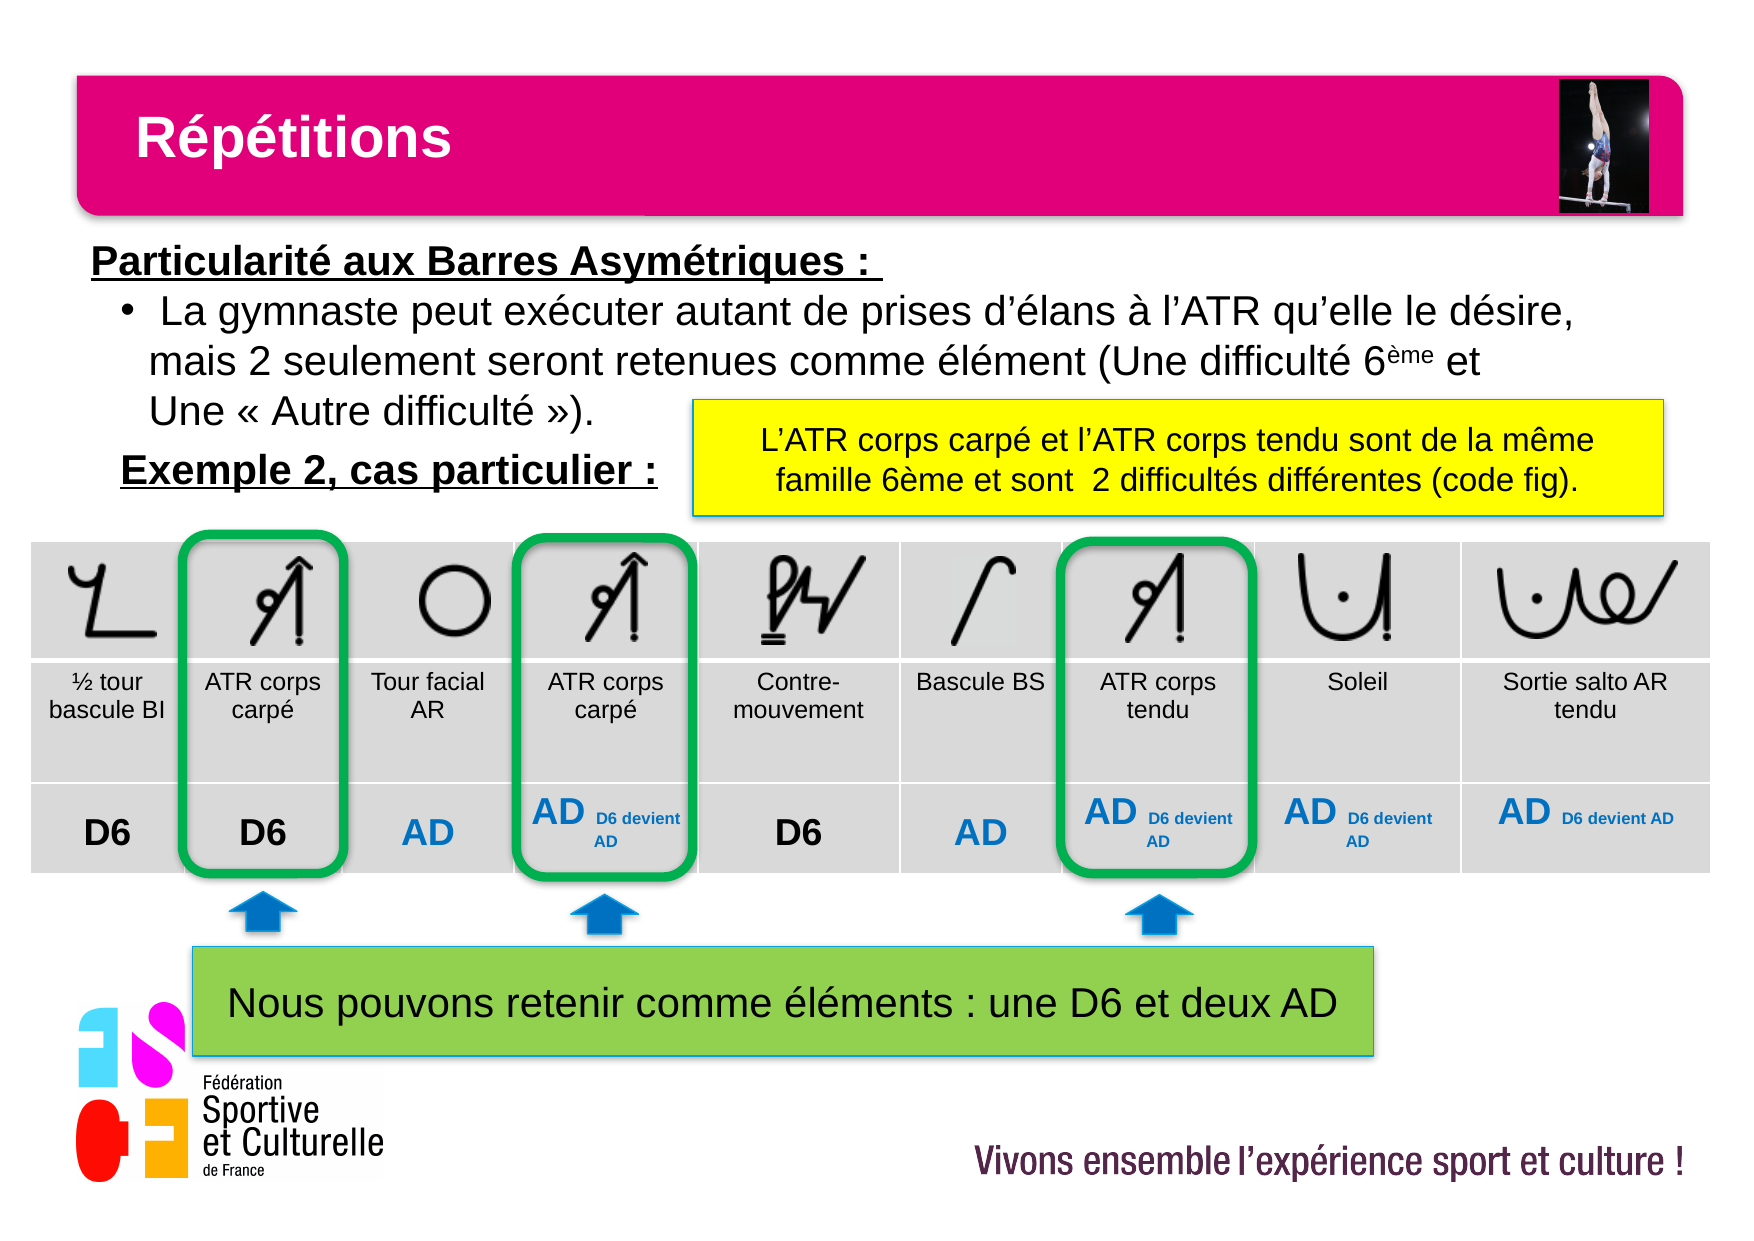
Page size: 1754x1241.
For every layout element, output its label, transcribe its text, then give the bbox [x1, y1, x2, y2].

text_box [181, 533, 345, 875]
text_box [228, 890, 298, 932]
table_header [683, 542, 697, 560]
table_header [901, 542, 1061, 658]
table_header [1462, 542, 1710, 658]
text_box [1124, 894, 1194, 935]
text_box Nous pouvons retenir comme éléments : une D6 et deux AD [192, 946, 1374, 1057]
picture [68, 554, 157, 645]
table_cell AD D6 devient AD [1462, 784, 1710, 873]
picture [1125, 553, 1184, 644]
table_cell Soleil [1259, 663, 1460, 782]
picture [1558, 78, 1649, 213]
table_cell D6 [699, 784, 899, 873]
table_cell Contre-mouvement [699, 663, 899, 782]
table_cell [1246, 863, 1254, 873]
table_cell ½ tour bascule BI [31, 663, 177, 782]
title Répétitions [76, 75, 1684, 216]
picture [250, 555, 314, 646]
table_header [1255, 542, 1460, 658]
table_cell AD D6 devient AD [1255, 784, 1460, 873]
picture [76, 1002, 383, 1182]
table_cell Sortie salto AR tendu [1462, 663, 1710, 782]
picture [760, 554, 867, 645]
table_cell AD [901, 784, 1061, 873]
table_cell Bascule BS [901, 663, 1055, 782]
table_header [1063, 542, 1077, 553]
table_header [699, 542, 899, 658]
picture [419, 555, 491, 646]
table_cell AD [343, 784, 513, 873]
table_header [343, 542, 513, 658]
text_box L’ATR corps carpé et l’ATR corps tendu sont de la même famille 6ème et sont 2 difficultés différentes (code fig). [692, 399, 1664, 517]
table_header [1236, 542, 1254, 558]
picture [584, 552, 648, 643]
picture [1496, 560, 1678, 639]
table_header [515, 542, 526, 554]
text_box [1059, 540, 1254, 875]
text_box [570, 893, 640, 935]
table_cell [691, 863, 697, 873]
table_header [31, 542, 184, 658]
picture [974, 1144, 1682, 1182]
table_cell D6 [31, 784, 184, 873]
picture [951, 555, 1016, 646]
text_box [515, 536, 694, 878]
picture [1298, 553, 1391, 642]
table_cell Tour facial AR [349, 663, 511, 782]
text_box Particularité aux Barres Asymétriques : La gymnaste peut exécuter autant de prises d’élans à l’ATR qu’elle le désire, mais 2 seulement seront retenues comme élément (Une difficulté 6ème et Une « Autre difficulté »). Exemple 2, cas particulier : [73, 225, 1680, 540]
